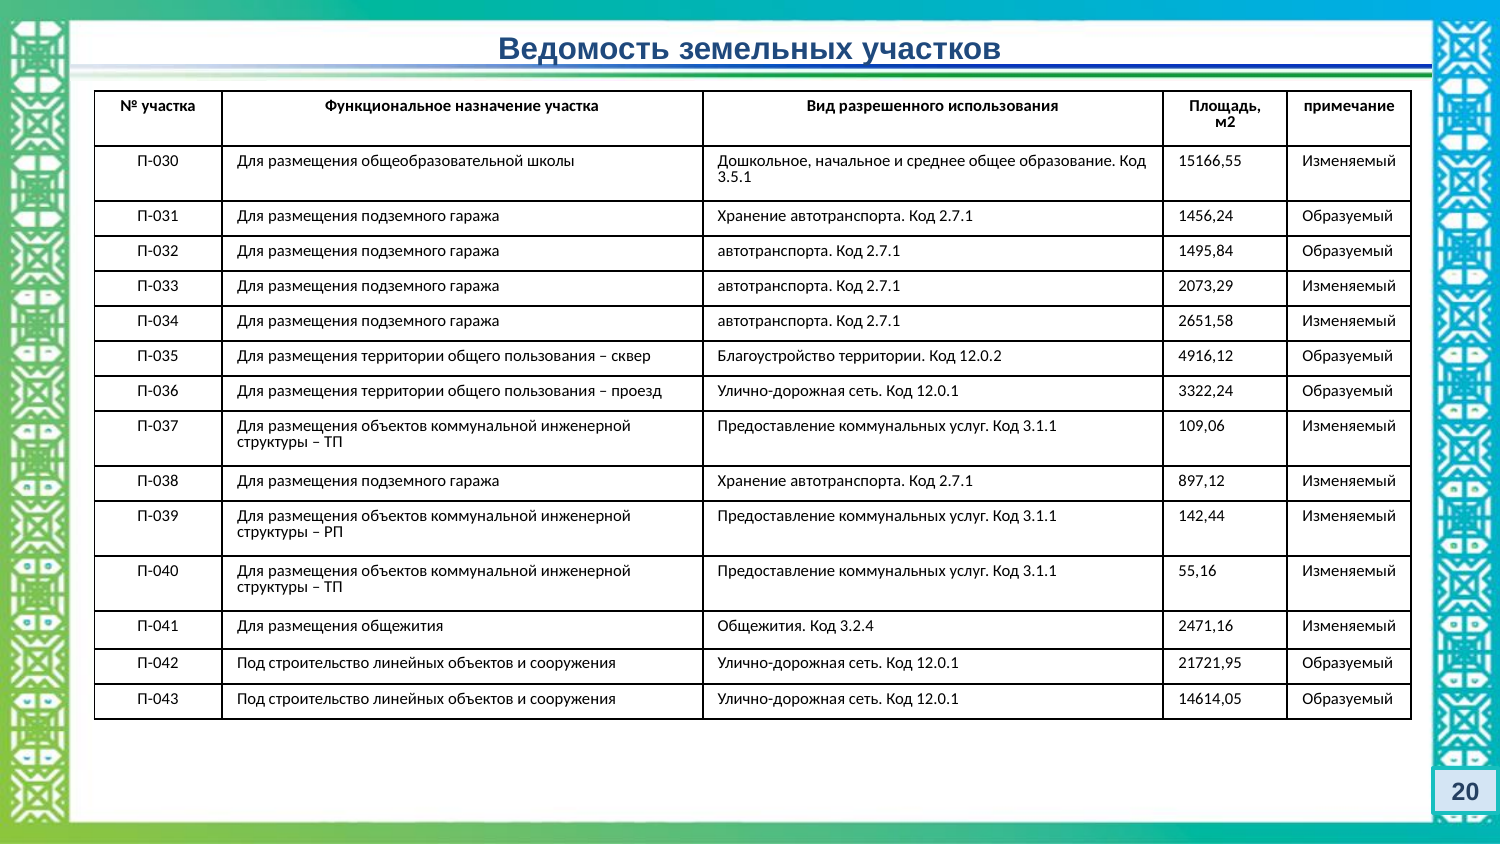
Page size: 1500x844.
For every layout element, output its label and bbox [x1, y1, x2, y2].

table_cell [223, 237, 702, 270]
table_cell [704, 685, 1162, 718]
table_cell [704, 557, 1162, 610]
table_cell [223, 147, 702, 200]
table_cell [704, 502, 1162, 555]
table_cell [1288, 237, 1410, 270]
table_cell [704, 202, 1162, 235]
table_cell [1164, 502, 1286, 555]
table_cell [223, 612, 702, 648]
table_cell [95, 202, 221, 235]
table_cell [95, 147, 221, 200]
table_cell [704, 412, 1162, 465]
table_cell [1288, 650, 1410, 683]
table_cell [95, 307, 221, 340]
table_cell [223, 377, 702, 410]
table_cell [223, 342, 702, 375]
table_cell [704, 147, 1162, 200]
table_cell [704, 342, 1162, 375]
table_cell [1164, 272, 1286, 305]
table_header [95, 92, 221, 145]
table_cell [1288, 502, 1410, 555]
table_cell [1164, 612, 1286, 648]
table_cell [223, 685, 702, 718]
table_cell [1288, 467, 1410, 500]
table_cell [1288, 557, 1410, 610]
table_cell [95, 612, 221, 648]
table_cell [223, 202, 702, 235]
picture [0, 0, 1500, 844]
table_cell [1288, 272, 1410, 305]
table_cell [95, 342, 221, 375]
table_cell [1288, 412, 1410, 465]
table_cell [95, 467, 221, 500]
table_header [1164, 92, 1286, 145]
table_cell [704, 307, 1162, 340]
table_cell [95, 685, 221, 718]
table_cell [1164, 650, 1286, 683]
table_cell [1164, 202, 1286, 235]
table_cell [1288, 202, 1410, 235]
table_header [223, 92, 702, 145]
table_cell [1288, 147, 1410, 200]
table_cell [223, 502, 702, 555]
table_cell [1164, 467, 1286, 500]
table_cell [95, 237, 221, 270]
table_cell [95, 557, 221, 610]
table_header [704, 92, 1162, 145]
text_box [1431, 766, 1500, 815]
table_cell [95, 272, 221, 305]
table_cell [704, 467, 1162, 500]
table_cell [223, 650, 702, 683]
table_cell [704, 377, 1162, 410]
text_box [57, 21, 1443, 72]
table_cell [704, 612, 1162, 648]
table_cell [95, 650, 221, 683]
table_cell [704, 272, 1162, 305]
table_cell [704, 237, 1162, 270]
table_cell [1164, 557, 1286, 610]
table_cell [95, 377, 221, 410]
table_cell [1288, 685, 1410, 718]
table_cell [95, 502, 221, 555]
table_cell [95, 412, 221, 465]
table_cell [223, 557, 702, 610]
table_cell [223, 412, 702, 465]
table_cell [704, 650, 1162, 683]
table_cell [1164, 377, 1286, 410]
table_header [1288, 92, 1410, 145]
table_cell [1164, 412, 1286, 465]
table_cell [223, 467, 702, 500]
table_cell [1164, 342, 1286, 375]
table_cell [1164, 147, 1286, 200]
table_cell [223, 307, 702, 340]
table_cell [1288, 307, 1410, 340]
table_cell [223, 272, 702, 305]
table_cell [1164, 685, 1286, 718]
table_cell [1288, 612, 1410, 648]
table_cell [1288, 342, 1410, 375]
table_cell [1164, 307, 1286, 340]
table_cell [1164, 237, 1286, 270]
table_cell [1288, 377, 1410, 410]
